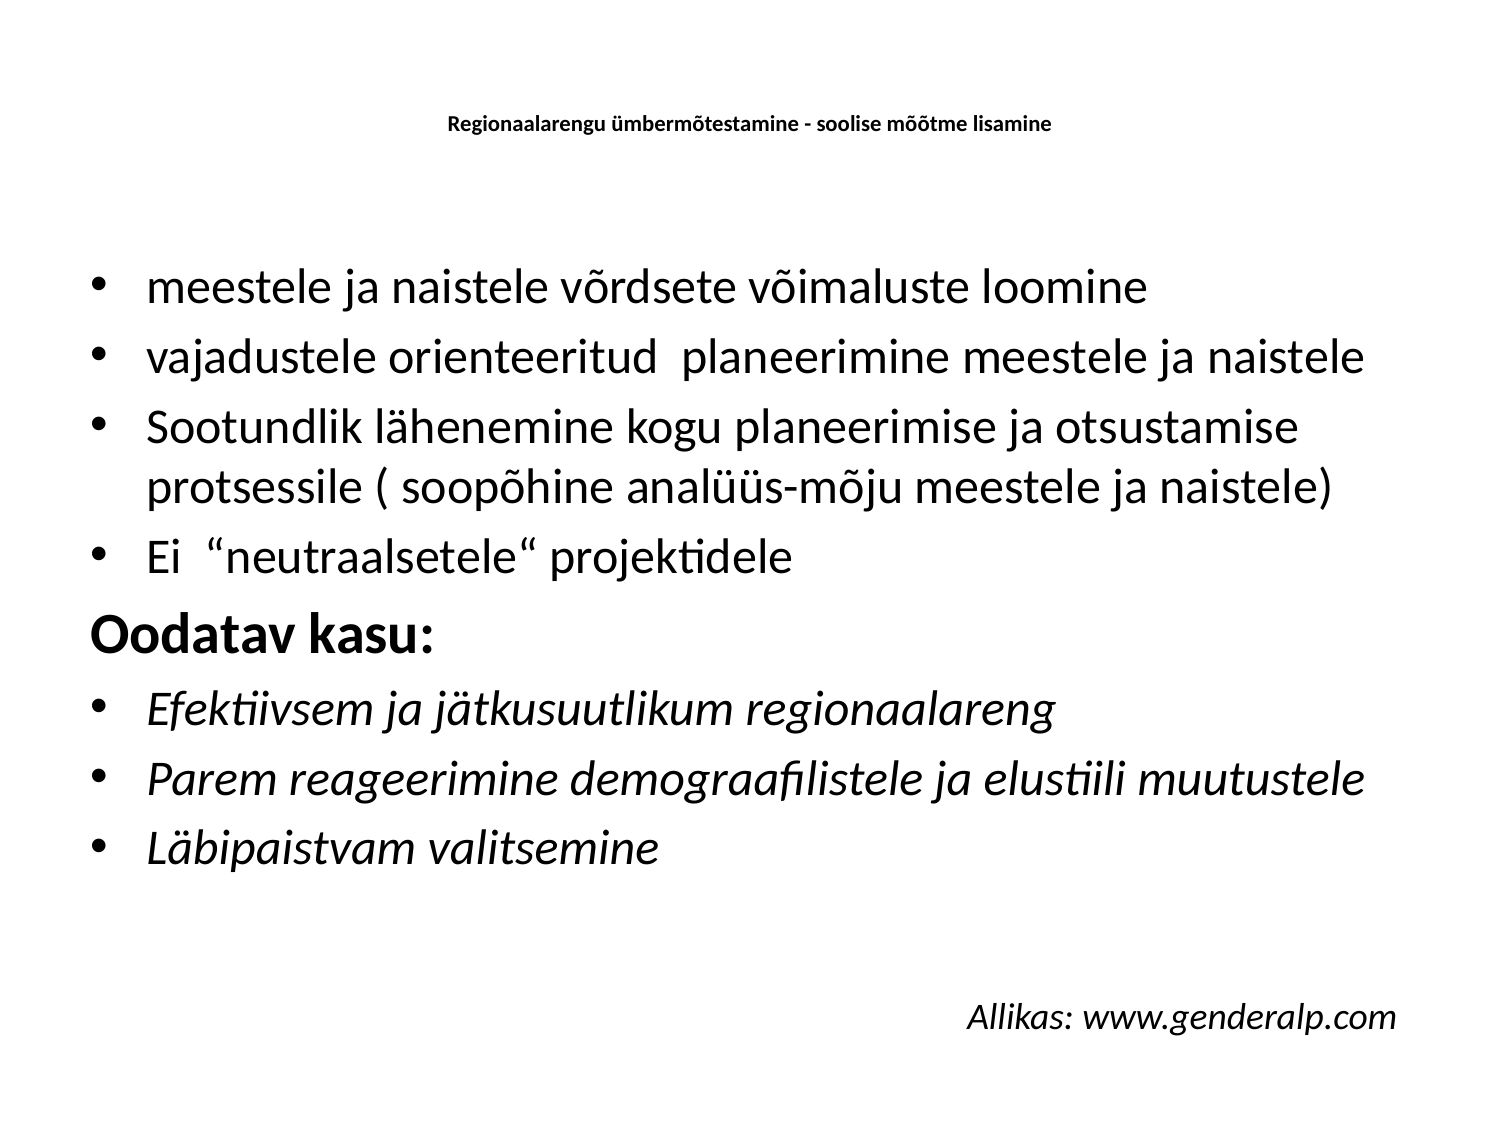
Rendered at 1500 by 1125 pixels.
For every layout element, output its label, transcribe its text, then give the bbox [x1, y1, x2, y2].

text_box Allikas: www.genderalp.com [952, 984, 1413, 1045]
title Regionaalarengu ümbermõtestamine - soolise mõõtme lisamine [75, 45, 1425, 200]
list meestele ja naistele võrdsete võimaluste loomine vajadustele orienteeritud planeerimine meestele ja naistele Sootundlik lähenemine kogu planeerimise ja otsustamise protsessile ( soopõhine analüüs-mõju meestele ja naistele) Ei “neutraalsetele“ projektidele Oodatav kasu: Efektiivsem ja jätkusuutlikum regionaalareng Parem reageerimine demograafilistele ja elustiili muutustele Läbipaistvam valitsemine [75, 246, 1425, 985]
